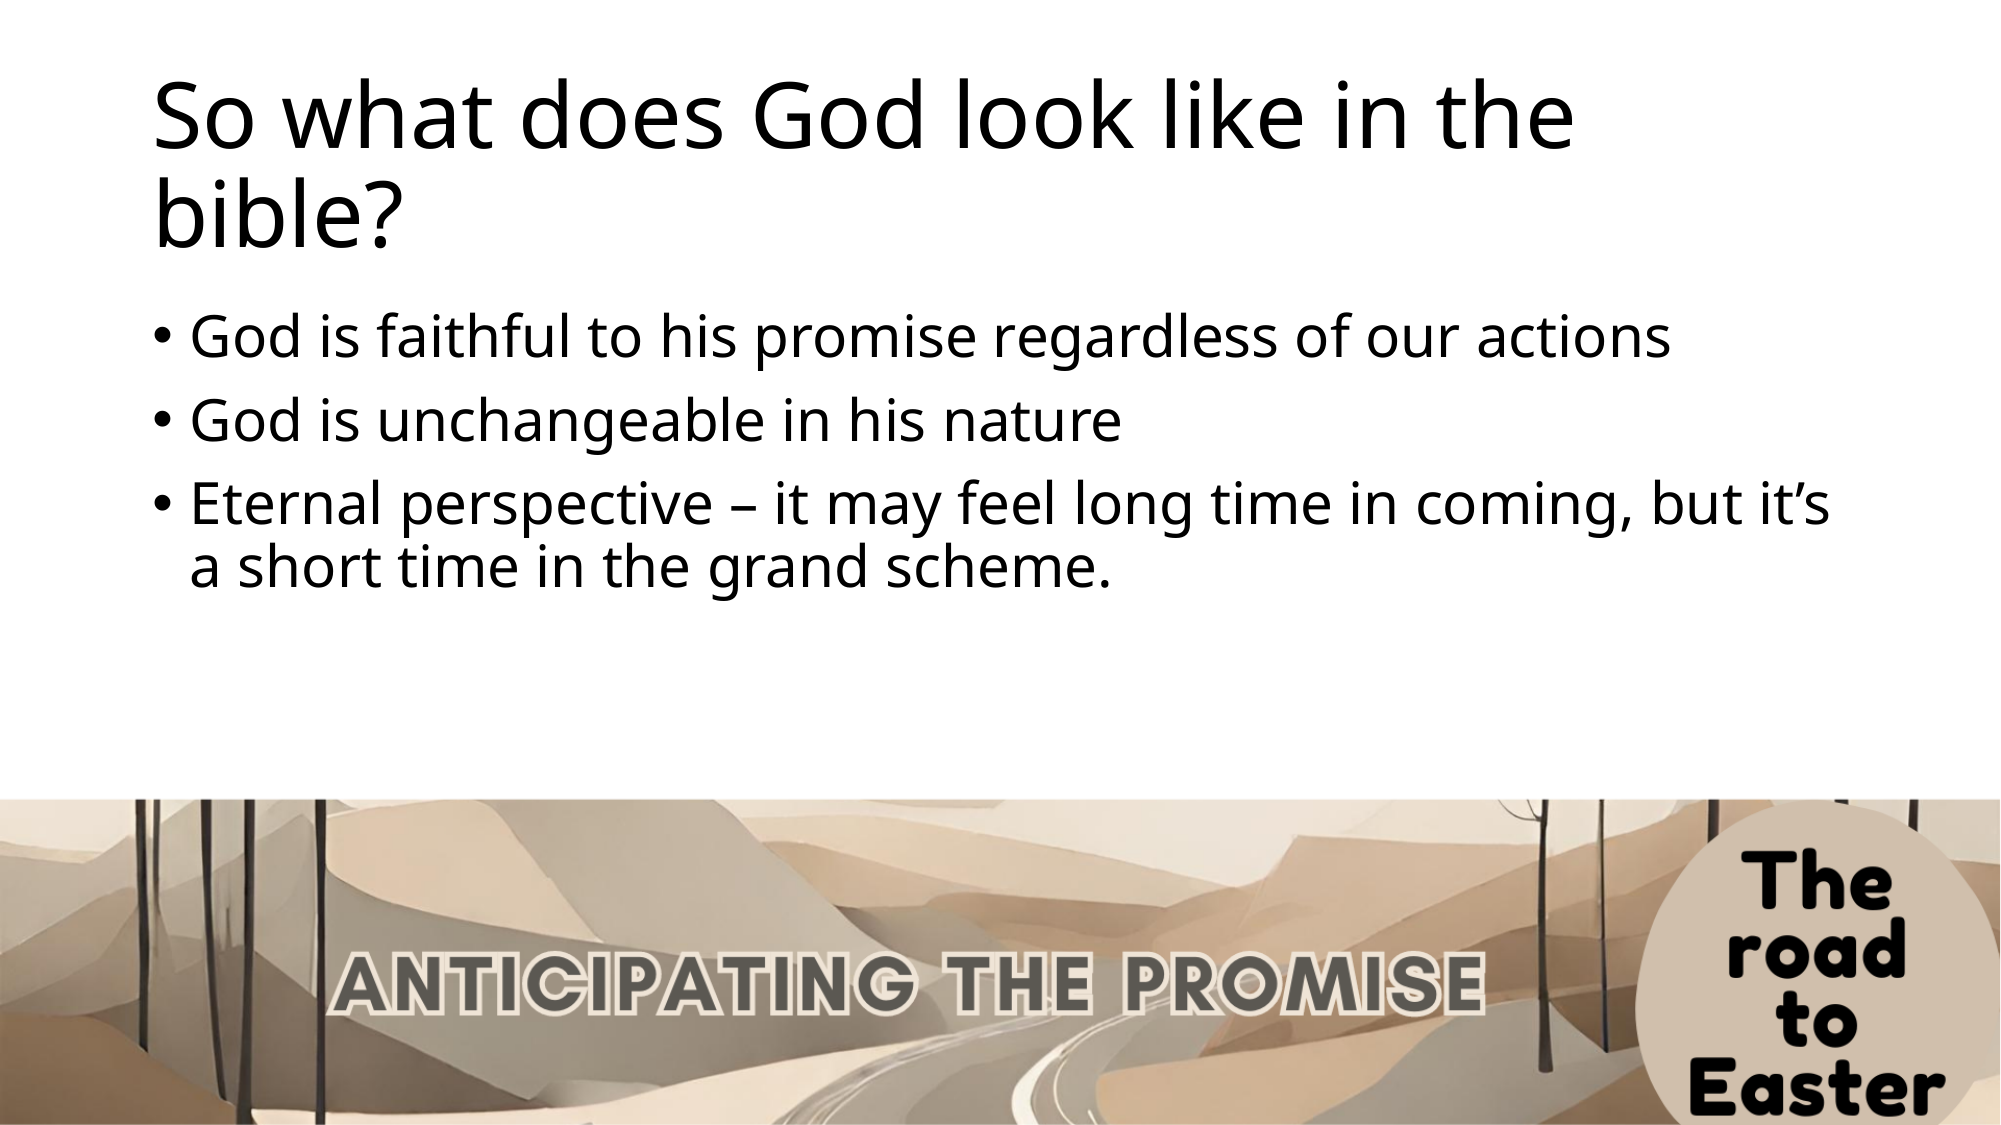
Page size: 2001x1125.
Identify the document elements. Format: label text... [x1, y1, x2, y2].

list God is faithful to his promise regardless of our actions God is unchangeable in his nature Eternal perspective – it may feel long time in coming, but it’s a short time in the grand scheme. [137, 299, 1863, 1014]
title So what does God look like in the bible? [137, 59, 1863, 278]
picture [0, 0, 2001, 1125]
